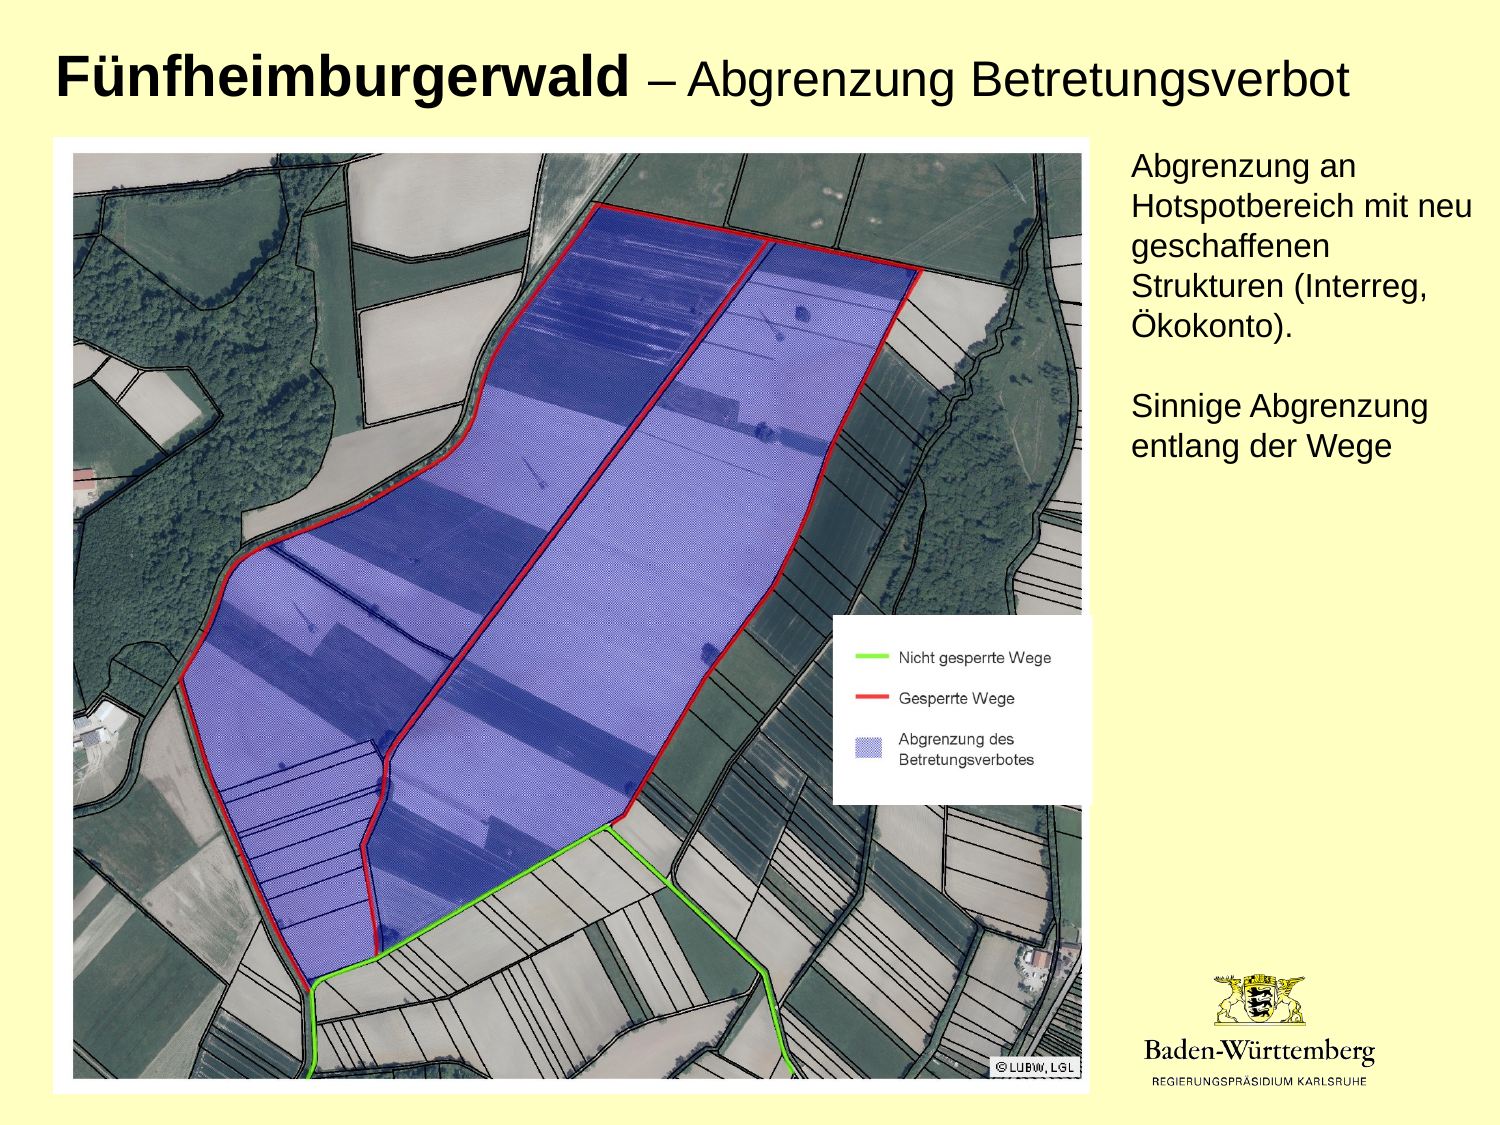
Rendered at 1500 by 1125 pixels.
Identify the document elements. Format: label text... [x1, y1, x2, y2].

picture [1144, 972, 1375, 1088]
text_box Fünfheimburgerwald – Abgrenzung Betretungsverbot [41, 31, 1500, 116]
text_box Abgrenzung an Hotspotbereich mit neu geschaffenen Strukturen (Interreg, Ökokonto). Sinnige Abgrenzung entlang der Wege [1116, 137, 1500, 552]
picture [52, 136, 1093, 1095]
